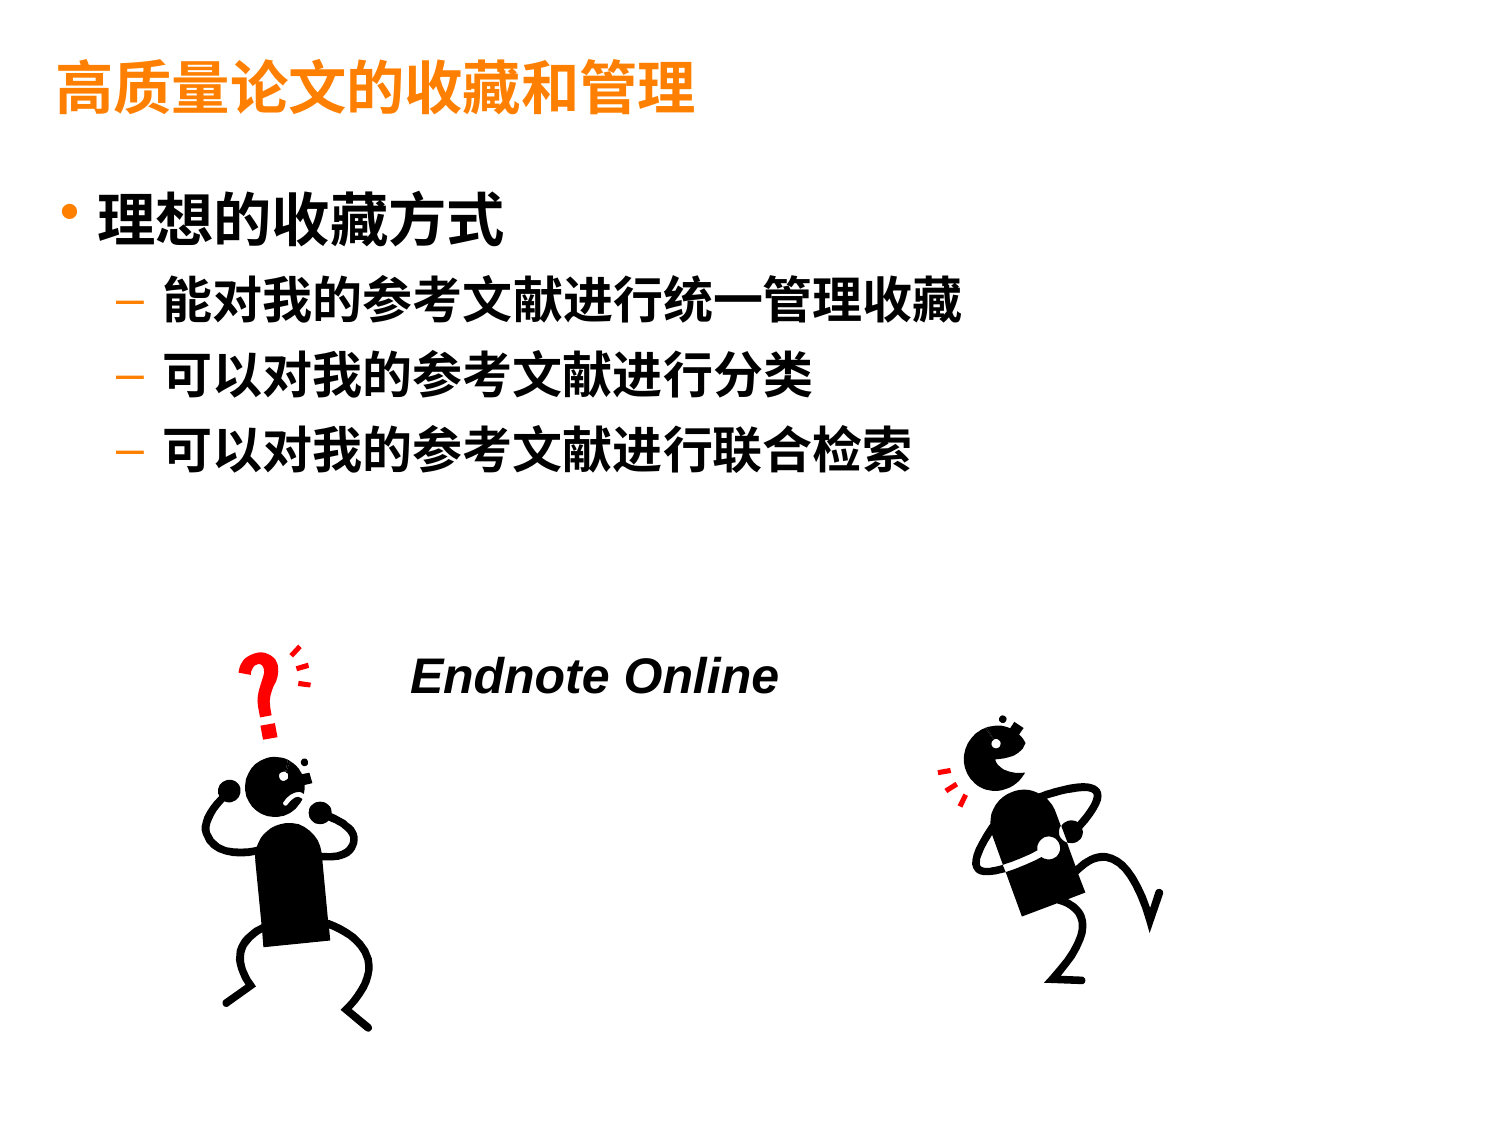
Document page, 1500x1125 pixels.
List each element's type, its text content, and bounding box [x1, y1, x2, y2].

picture [937, 714, 1164, 985]
title 高质量论文的收藏和管理 [55, 14, 1444, 152]
picture [198, 644, 376, 1033]
list 理想的收藏方式 能对我的参考文献进行统一管理收藏 可以对我的参考文献进行分类 可以对我的参考文献进行联合检索 Endnote Online [59, 183, 1434, 1000]
